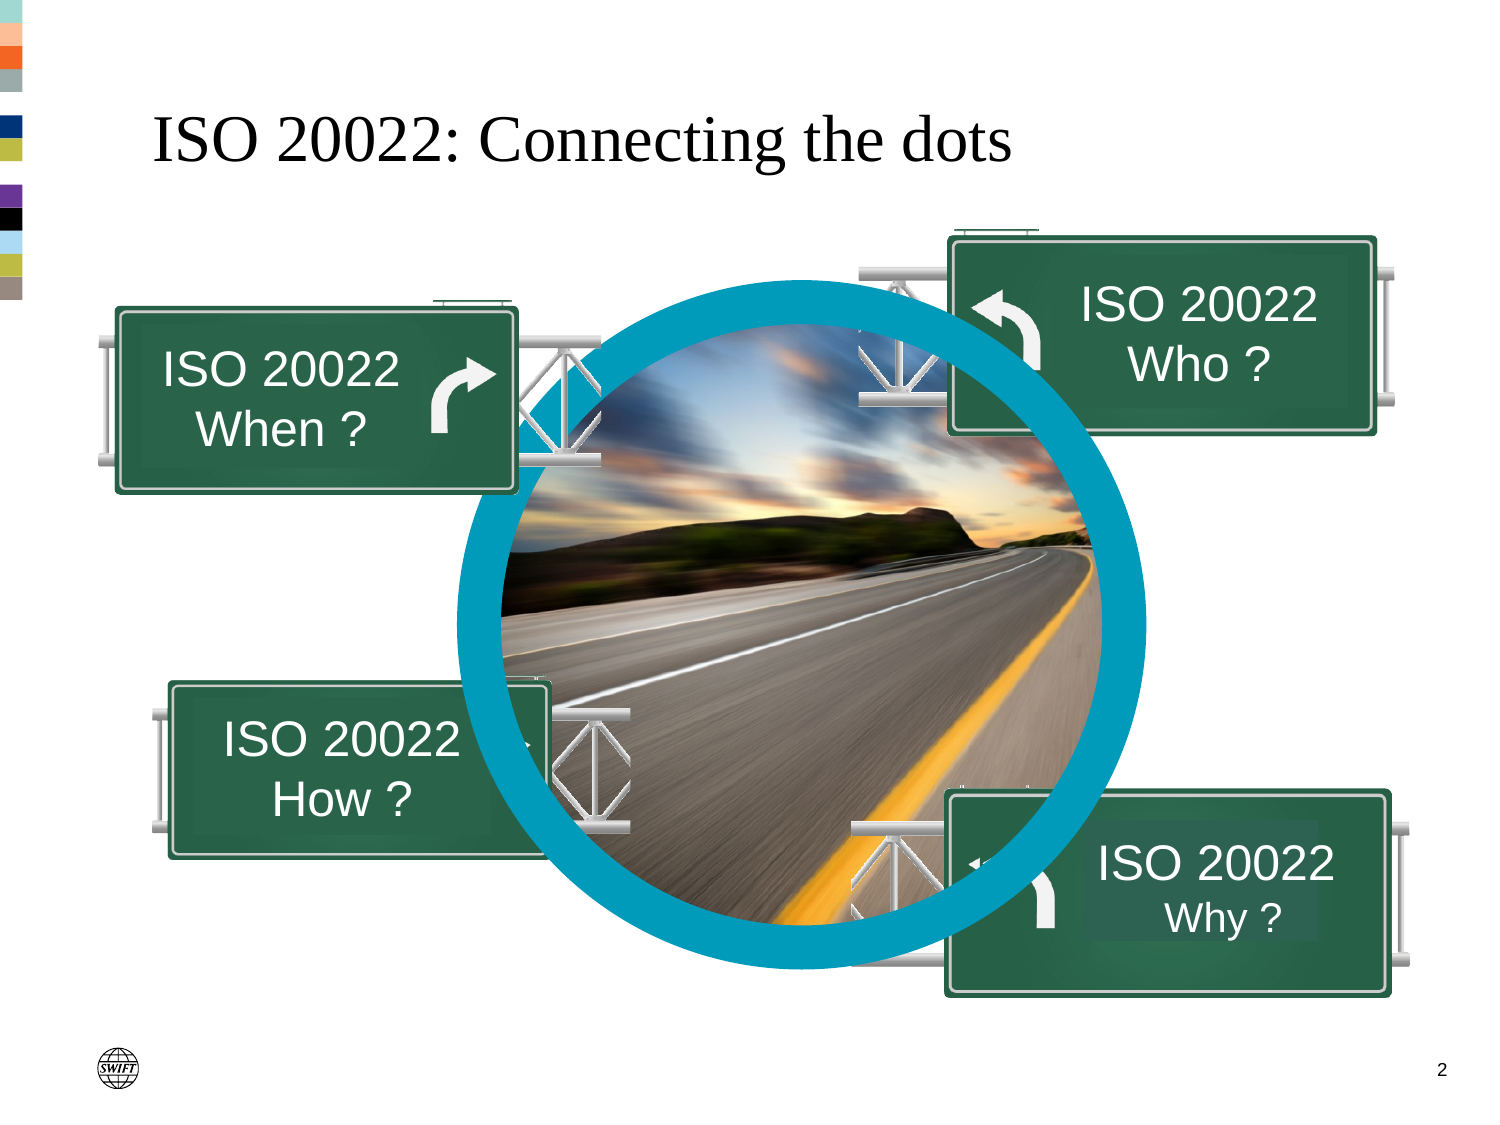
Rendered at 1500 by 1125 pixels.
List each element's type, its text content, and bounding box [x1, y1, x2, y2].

text_box [501, 325, 1102, 925]
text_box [91, 300, 602, 500]
slide_number 2 [1337, 1050, 1463, 1089]
text_box [563, 872, 845, 970]
text_box [456, 508, 525, 673]
text_box [1047, 452, 1147, 783]
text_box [850, 785, 1418, 1005]
title ISO 20022: Connecting the dots [137, 87, 1388, 276]
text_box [858, 229, 1402, 442]
text_box [607, 280, 853, 396]
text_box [145, 674, 631, 865]
